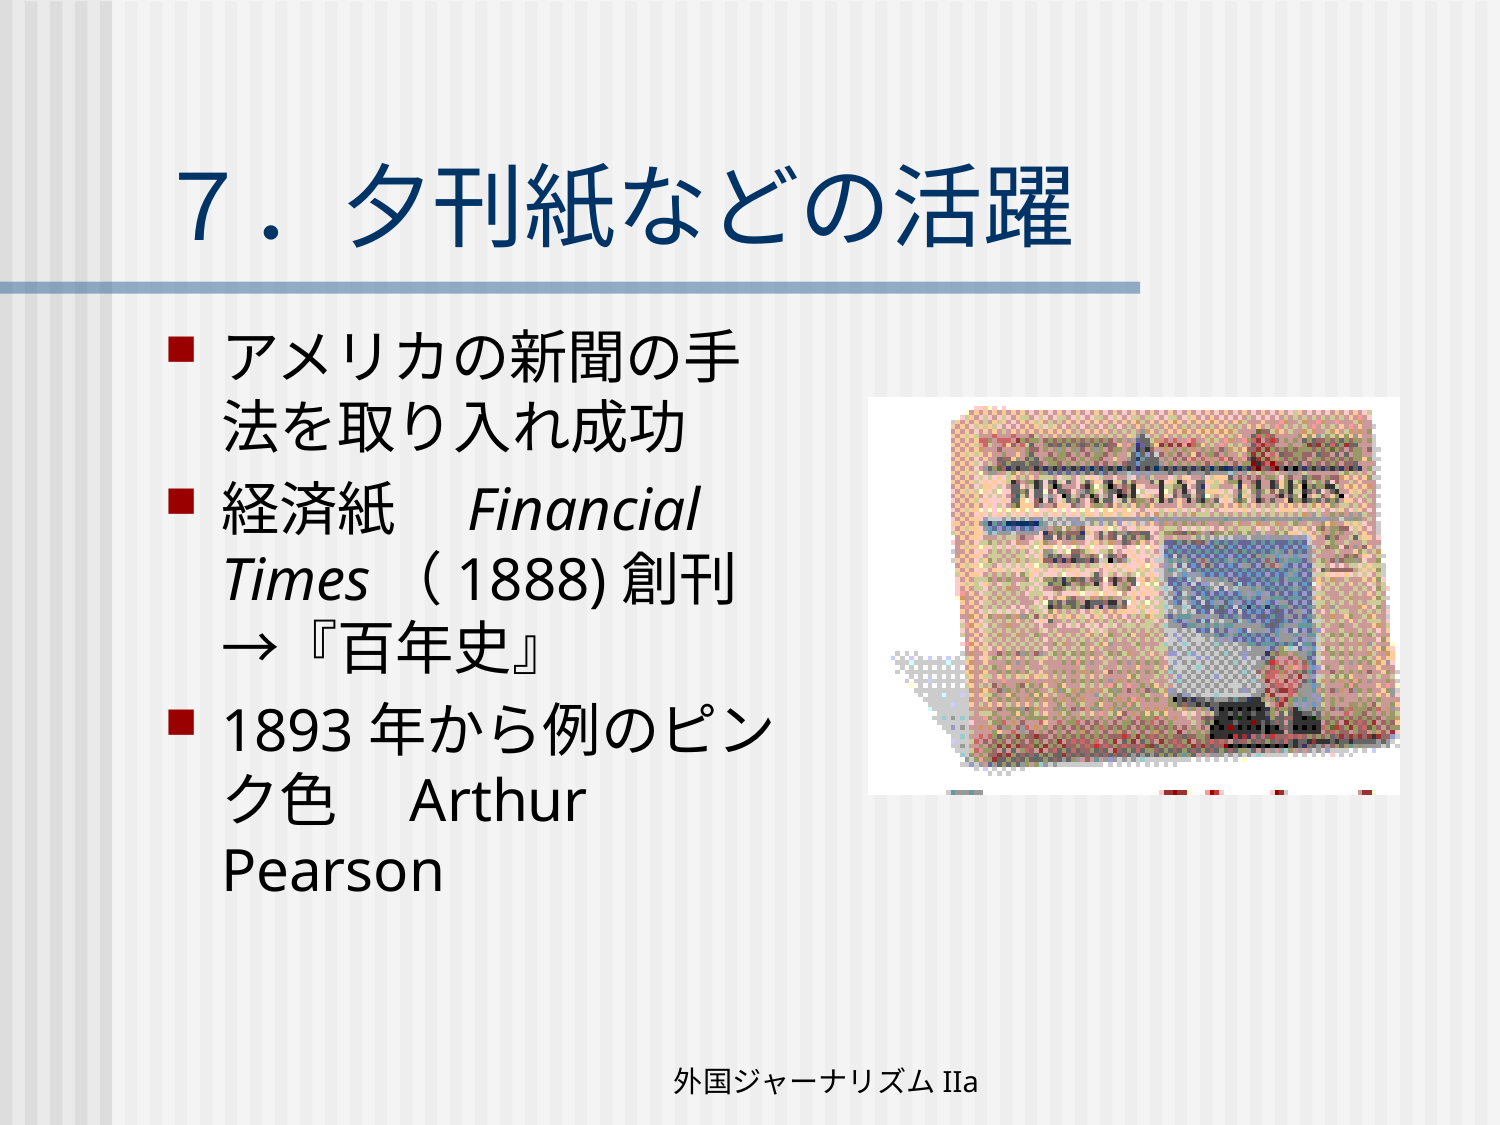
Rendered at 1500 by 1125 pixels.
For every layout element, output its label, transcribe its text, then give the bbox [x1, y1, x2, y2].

title ７．夕刊紙などの活躍 [142, 141, 1482, 267]
footer 外国ジャーナリズムIIa [588, 1031, 1065, 1107]
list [867, 396, 1400, 795]
list アメリカの新聞の手法を取り入れ成功 経済紙 Financial Times（1888)創刊→『百年史』 1893年から例のピンク色 Arthur Pearson [149, 312, 803, 1000]
